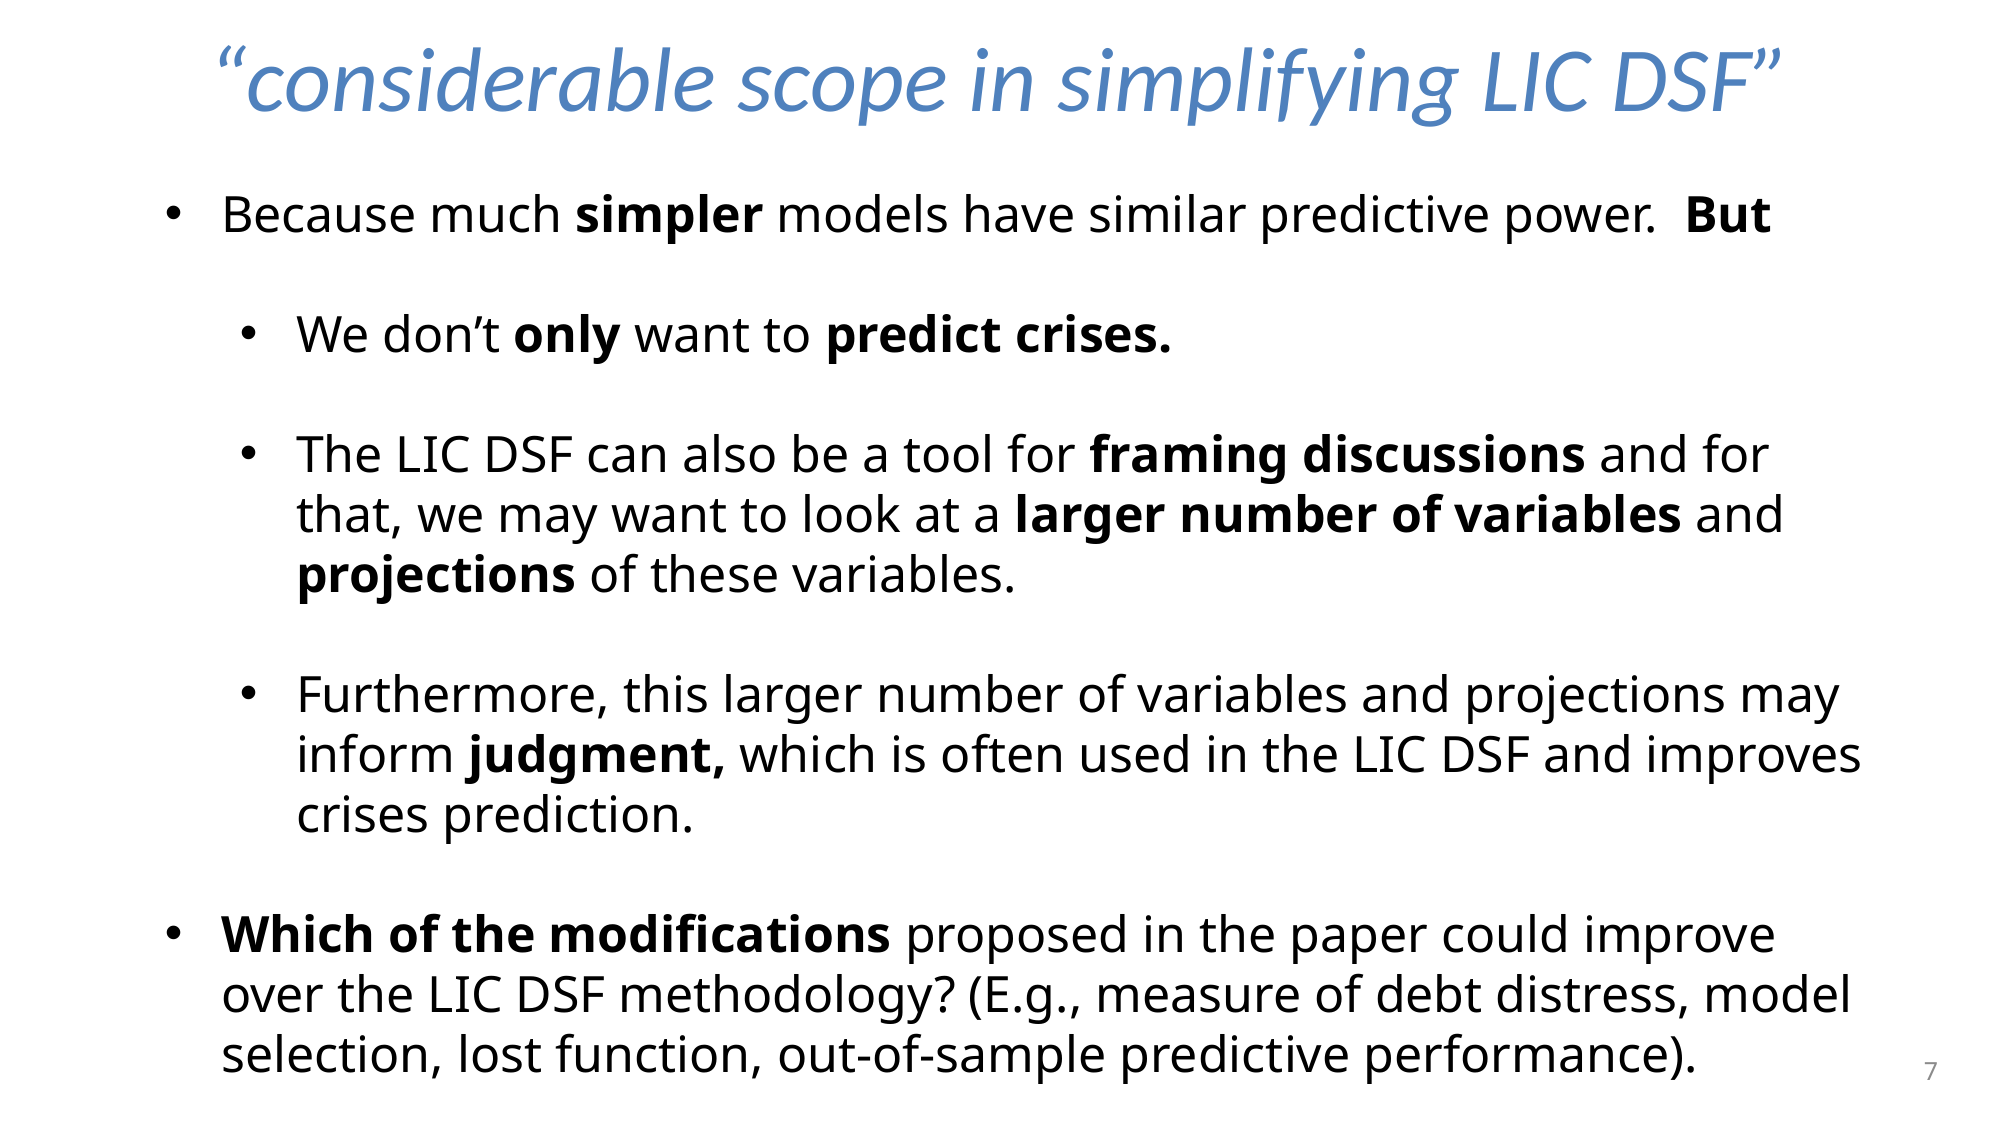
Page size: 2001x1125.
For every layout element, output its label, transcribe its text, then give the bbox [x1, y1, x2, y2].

text_box Because much simpler models have similar predictive power. But We don’t only want to predict crises. The LIC DSF can also be a tool for framing discussions and for that, we may want to look at a larger number of variables and projections of these variables. Furthermore, this larger number of variables and projections may inform judgment, which is often used in the LIC DSF and improves crises prediction. Which of the modifications proposed in the paper could improve over the LIC DSF methodology? (E.g., measure of debt distress, model selection, lost function, out-of-sample predictive performance). [150, 174, 1900, 1125]
slide_number 7 [1900, 1042, 1954, 1103]
title “considerable scope in simplifying LIC DSF” [78, 24, 1922, 125]
